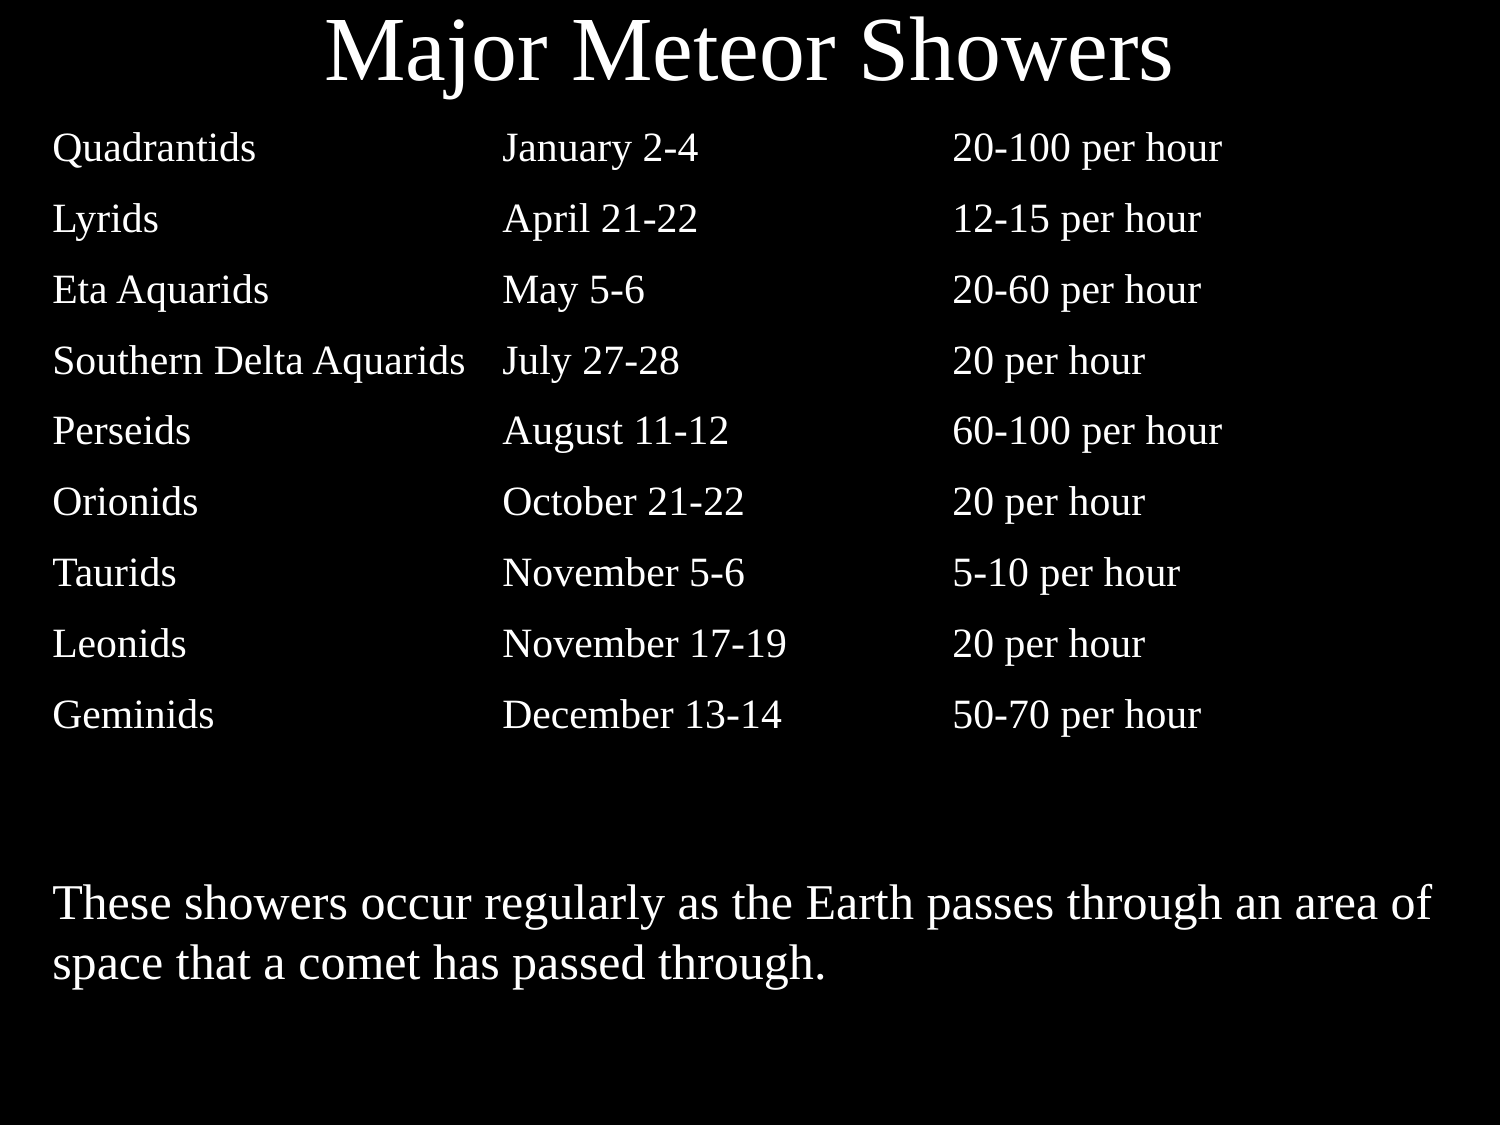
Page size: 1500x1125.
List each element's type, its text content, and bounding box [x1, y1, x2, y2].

title Major Meteor Showers [249, 0, 1250, 88]
text_box Quadrantids January 2-4 20-100 per hour Lyrids April 21-22 12-15 per hour Eta Aquarids May 5-6 20-60 per hour Southern Delta Aquarids July 27-28 20 per hour Perseids August 11-12 60-100 per hour Orionids October 21-22 20 per hour Taurids November 5-6 5-10 per hour Leonids November 17-19 20 per hour Geminids December 13-14 50-70 per hour [37, 112, 1413, 745]
text_box These showers occur regularly as the Earth passes through an area of space that a comet has passed through. [37, 862, 1463, 998]
